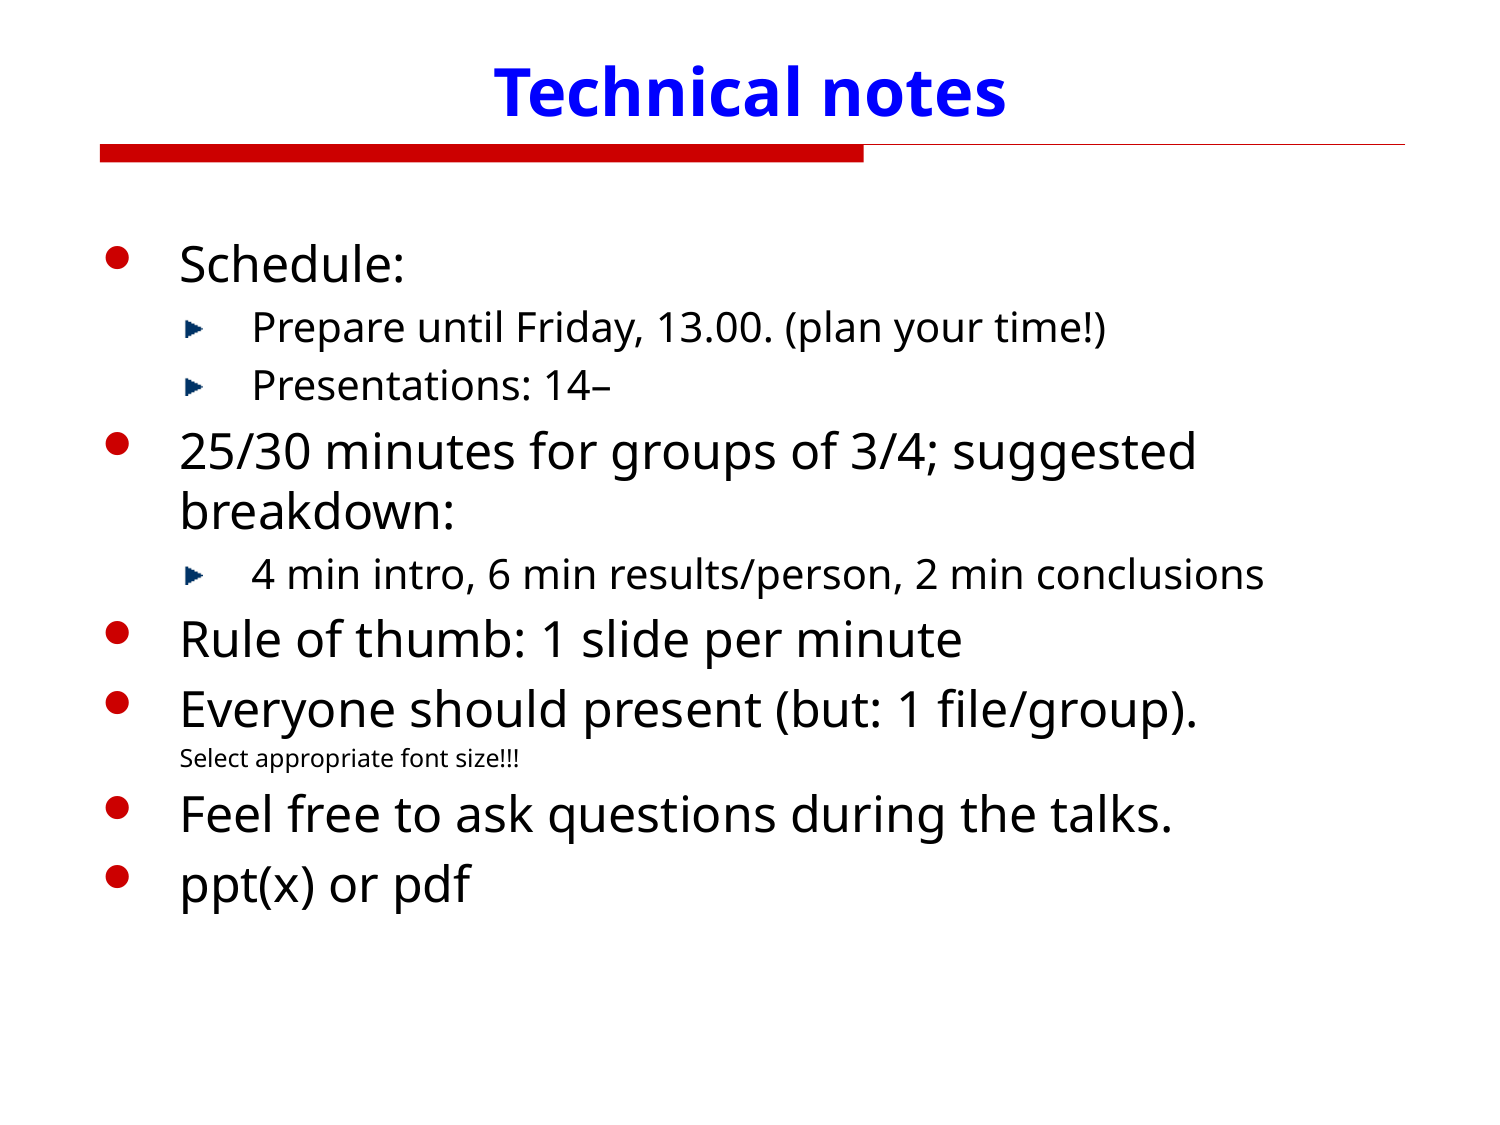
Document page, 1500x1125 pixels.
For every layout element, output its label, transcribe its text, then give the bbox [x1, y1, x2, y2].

picture [179, 314, 203, 338]
title Technical notes [94, 50, 1407, 138]
list Schedule: Prepare until Friday, 13.00. (plan your time!) Presentations: 14– 25/30 minutes for groups of 3/4; suggested breakdown: 4 min intro, 6 min results/person, 2 min conclusions Rule of thumb: 1 slide per minute Everyone should present (but: 1 file/group). Select appropriate font size!!! Feel free to ask questions during the talks. ppt(x) or pdf [87, 224, 1407, 1063]
picture [179, 372, 203, 396]
picture [179, 560, 203, 585]
